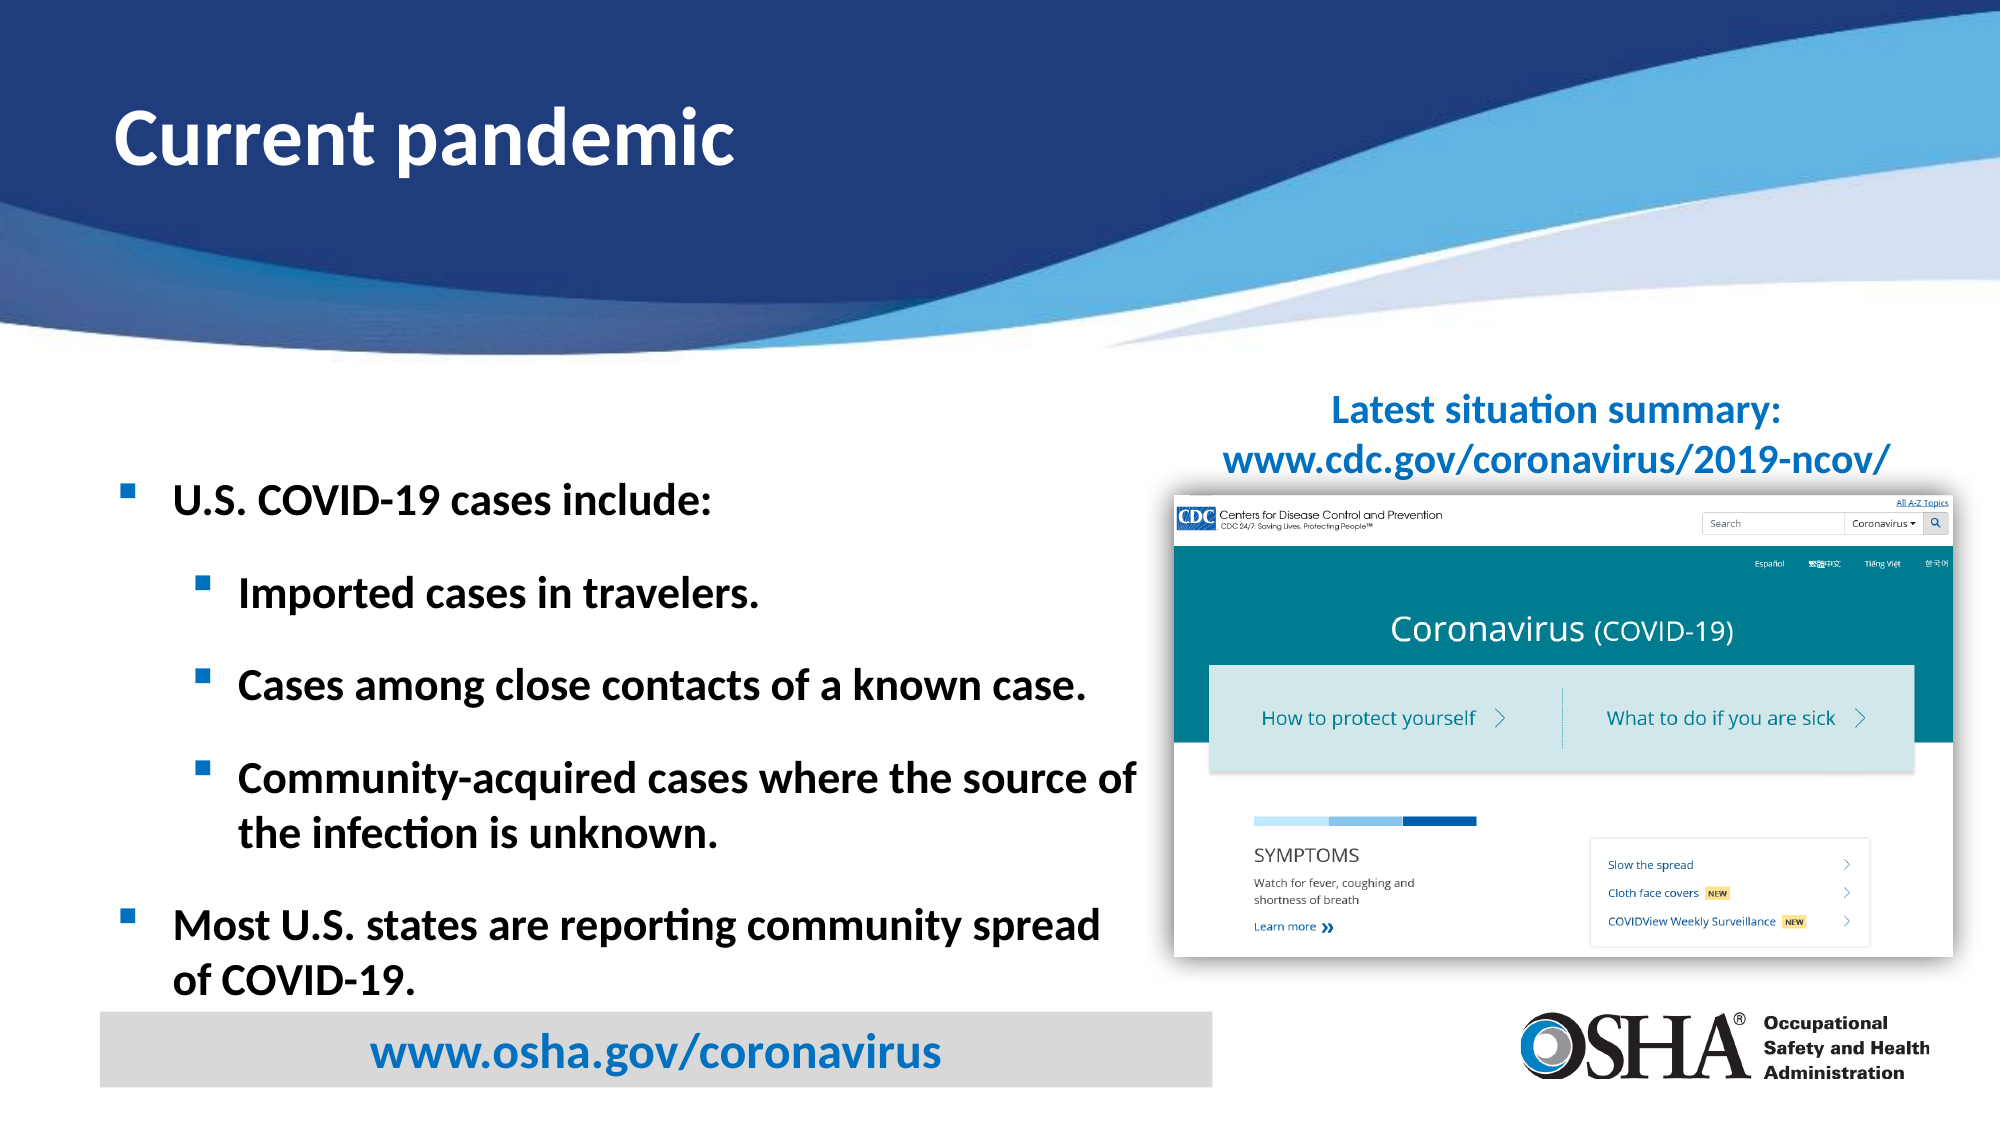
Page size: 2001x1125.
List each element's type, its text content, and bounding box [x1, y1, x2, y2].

text_box www.osha.gov/coronavirus [99, 1010, 1213, 1086]
text_box [98, 1010, 1214, 1090]
text_box Latest situation summary: www.cdc.gov/coronavirus/2019-ncov/ [1163, 374, 1950, 482]
picture [0, 0, 2000, 363]
picture [1174, 495, 1953, 958]
title Current pandemic [99, 45, 1517, 233]
text_box U.S. COVID-19 cases include: Imported cases in travelers. Cases among close contacts of a known case. Community-acquired cases where the source of the infection is unknown. Most U.S. states are reporting community spread of COVID-19. [101, 462, 1164, 1013]
